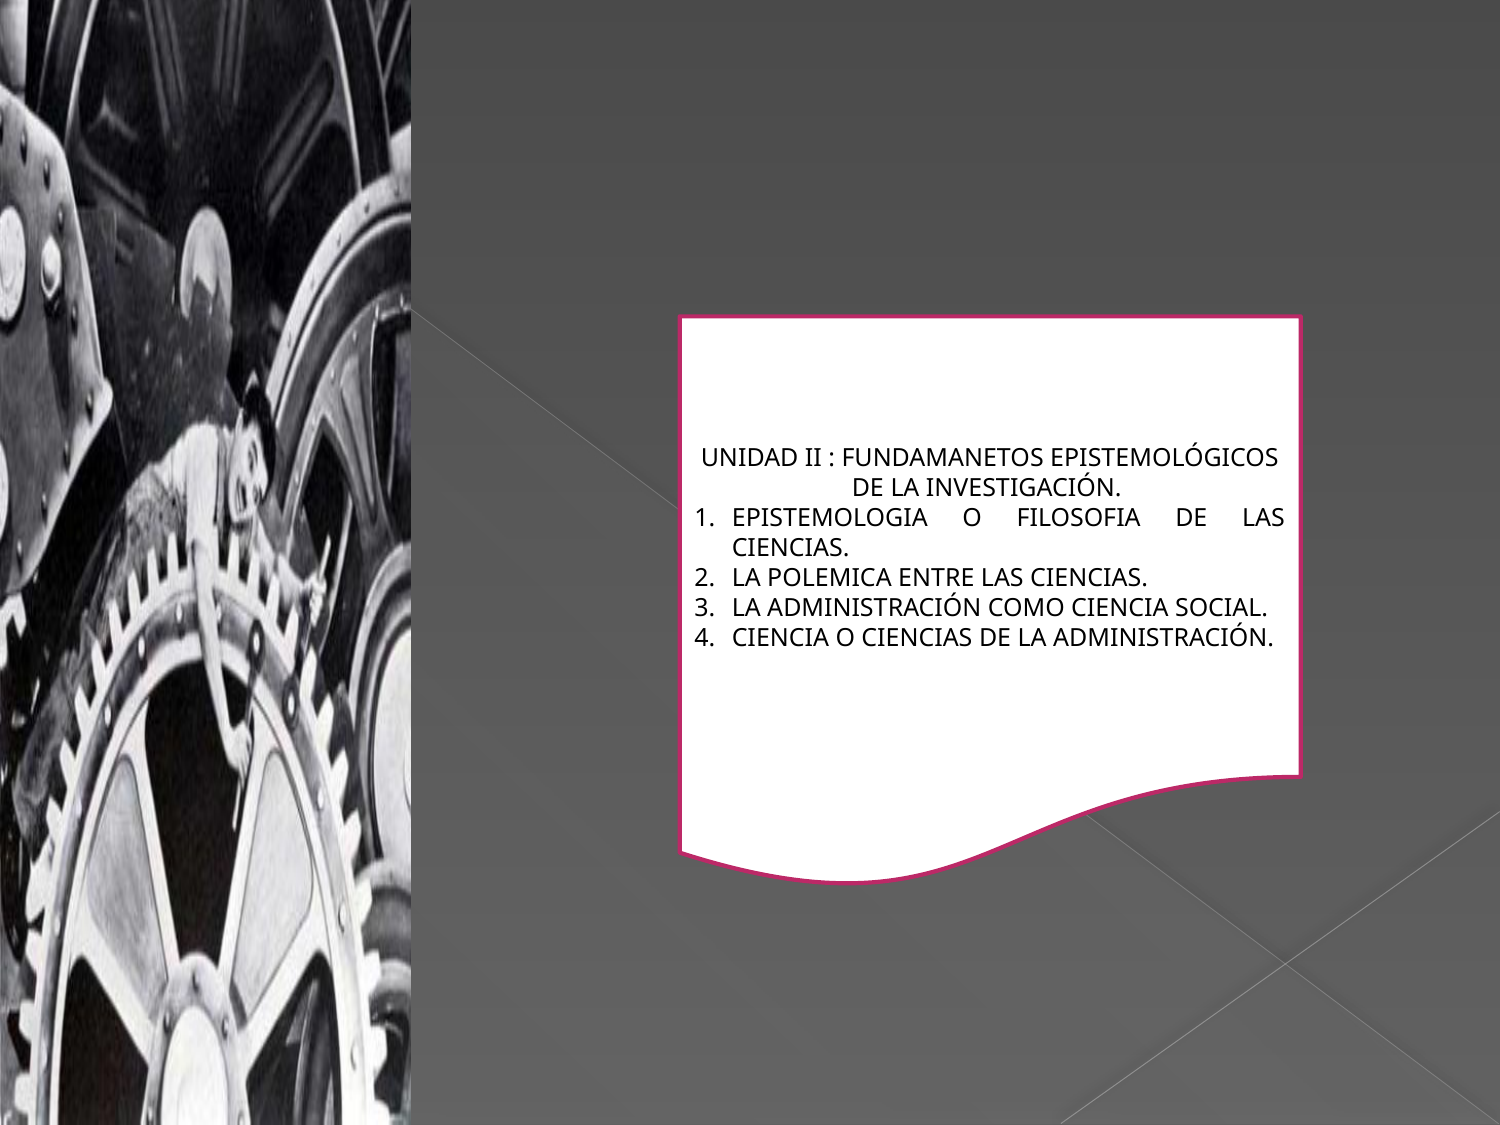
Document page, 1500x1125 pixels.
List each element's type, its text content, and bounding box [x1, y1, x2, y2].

picture [0, 0, 411, 1125]
text_box UNIDAD II : FUNDAMANETOS EPISTEMOLÓGICOS DE LA INVESTIGACIÓN. EPISTEMOLOGIA O FILOSOFIA DE LAS CIENCIAS. LA POLEMICA ENTRE LAS CIENCIAS. LA ADMINISTRACIÓN COMO CIENCIA SOCIAL. CIENCIA O CIENCIAS DE LA ADMINISTRACIÓN. [677, 314, 1303, 886]
